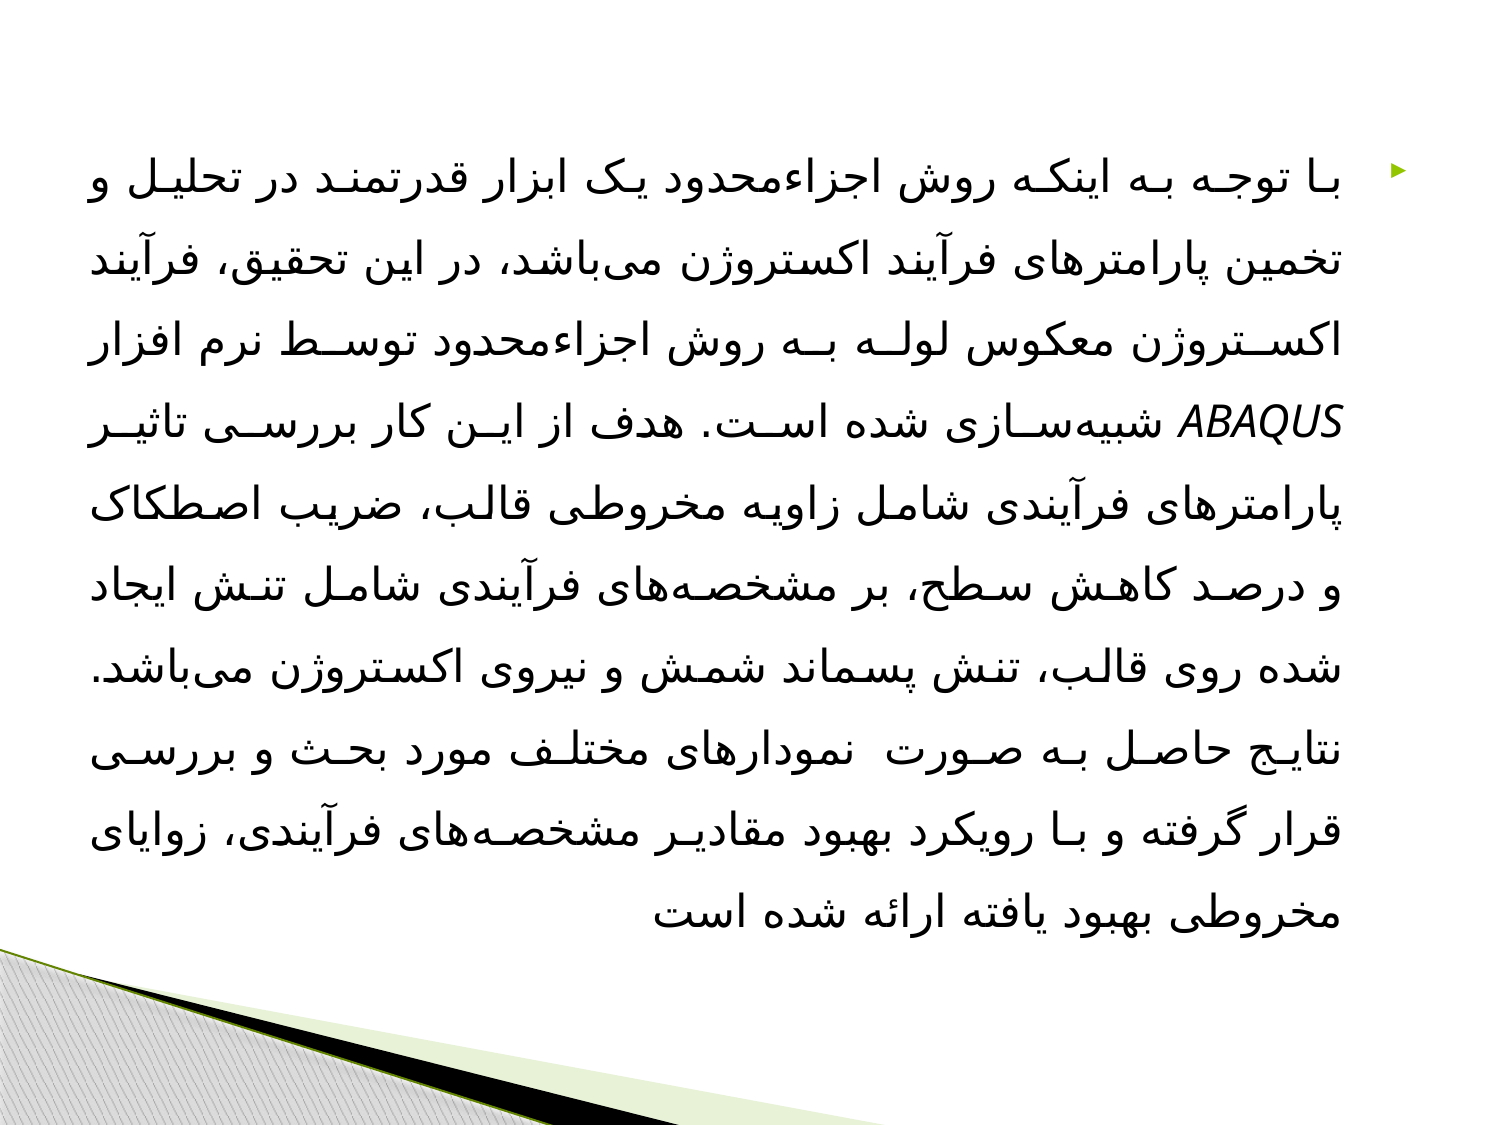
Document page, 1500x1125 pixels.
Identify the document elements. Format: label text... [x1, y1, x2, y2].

list با توجه به اینکه روش اجزاءمحدود یک ابزار قدرتمند در تحلیل و تخمین پارامتر‌های فرآیند اکستروژن می‌باشد، در این تحقیق، فرآیند اکستروژن معکوس لوله به روش اجزاءمحدود توسط نرم افزار ABAQUS شبیه‌سازی شده است. هدف از این کار بررسی تاثیر پارامترهای فرآیندی شامل زاویه مخروطی قالب، ضریب اصطکاک و درصد کاهش سطح، بر مشخصه‌های فرآیندی شامل تنش ایجاد شده روی قالب، تنش پسماند شمش و نیروی اکستروژن می‌باشد. نتایج حاصل به صورت نمودارهای مختلف مورد بحث و بررسی قرار گرفته‌ و با رویکرد بهبود مقادیر مشخصه‌های فرآیندی، زوایای مخروطی بهبود یافته ارائه شده است [75, 112, 1425, 986]
